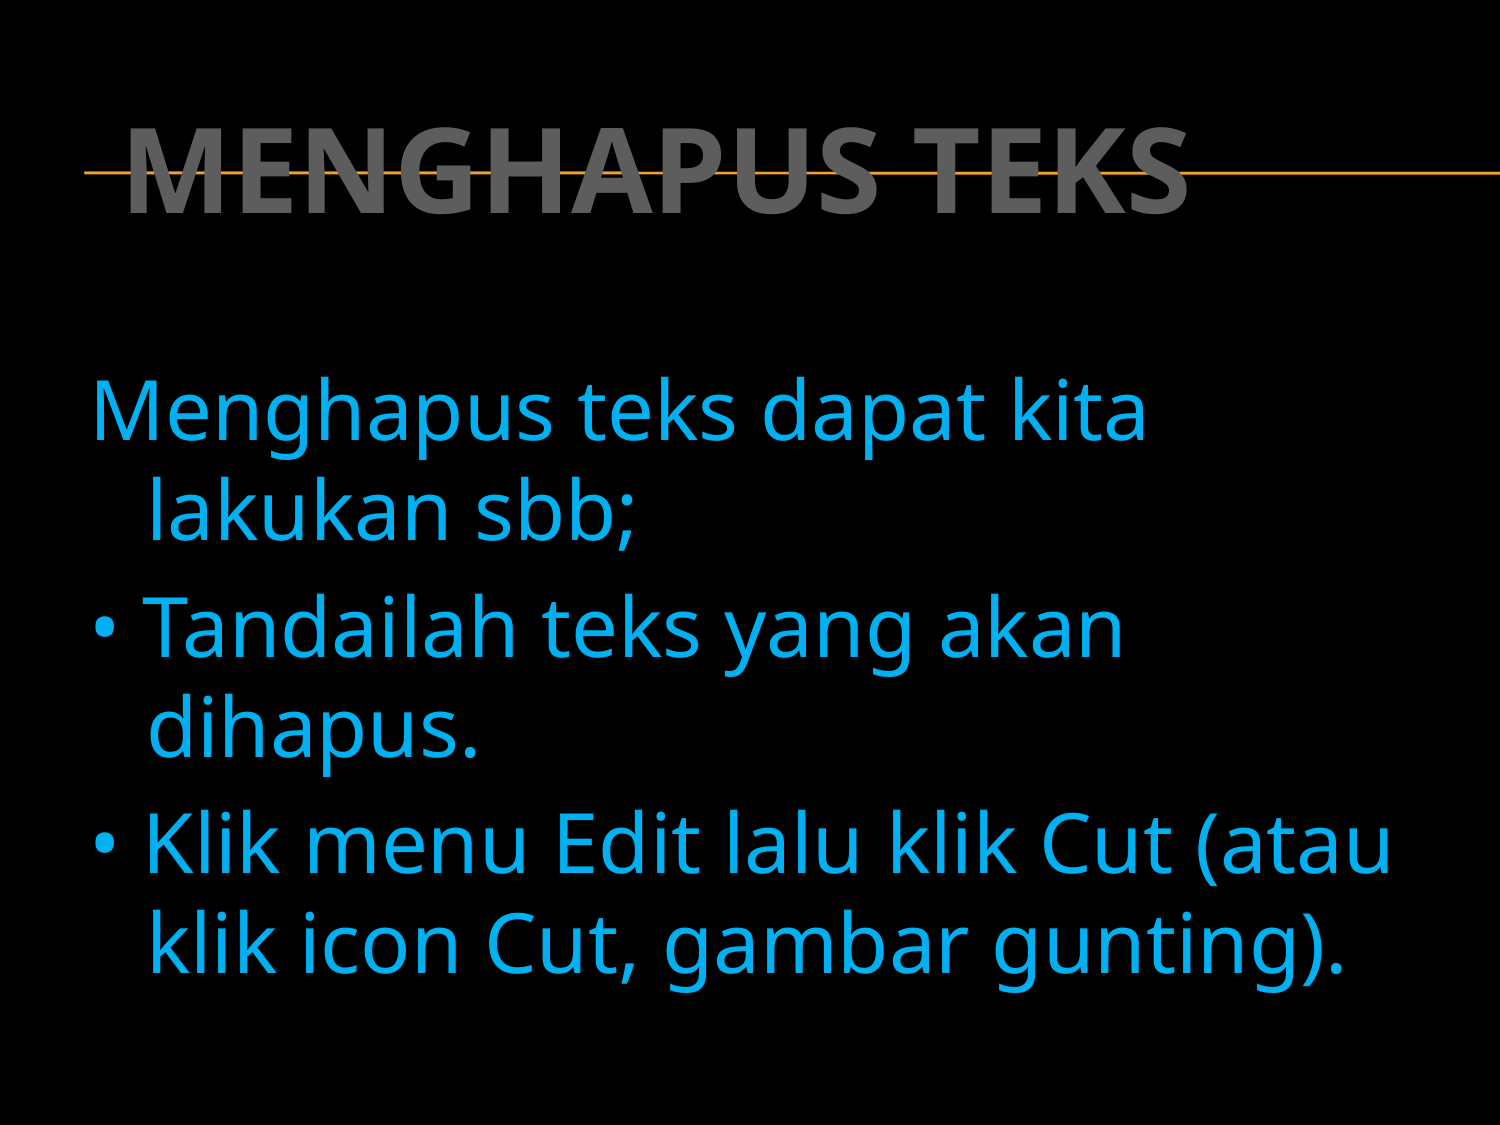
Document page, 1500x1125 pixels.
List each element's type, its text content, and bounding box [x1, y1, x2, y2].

list Menghapus teks dapat kita lakukan sbb; • Tandailah teks yang akan dihapus. • Klik menu Edit lalu klik Cut (atau klik icon Cut, gambar gunting). [75, 350, 1425, 1005]
title Menghapus Teks [75, 45, 1425, 288]
